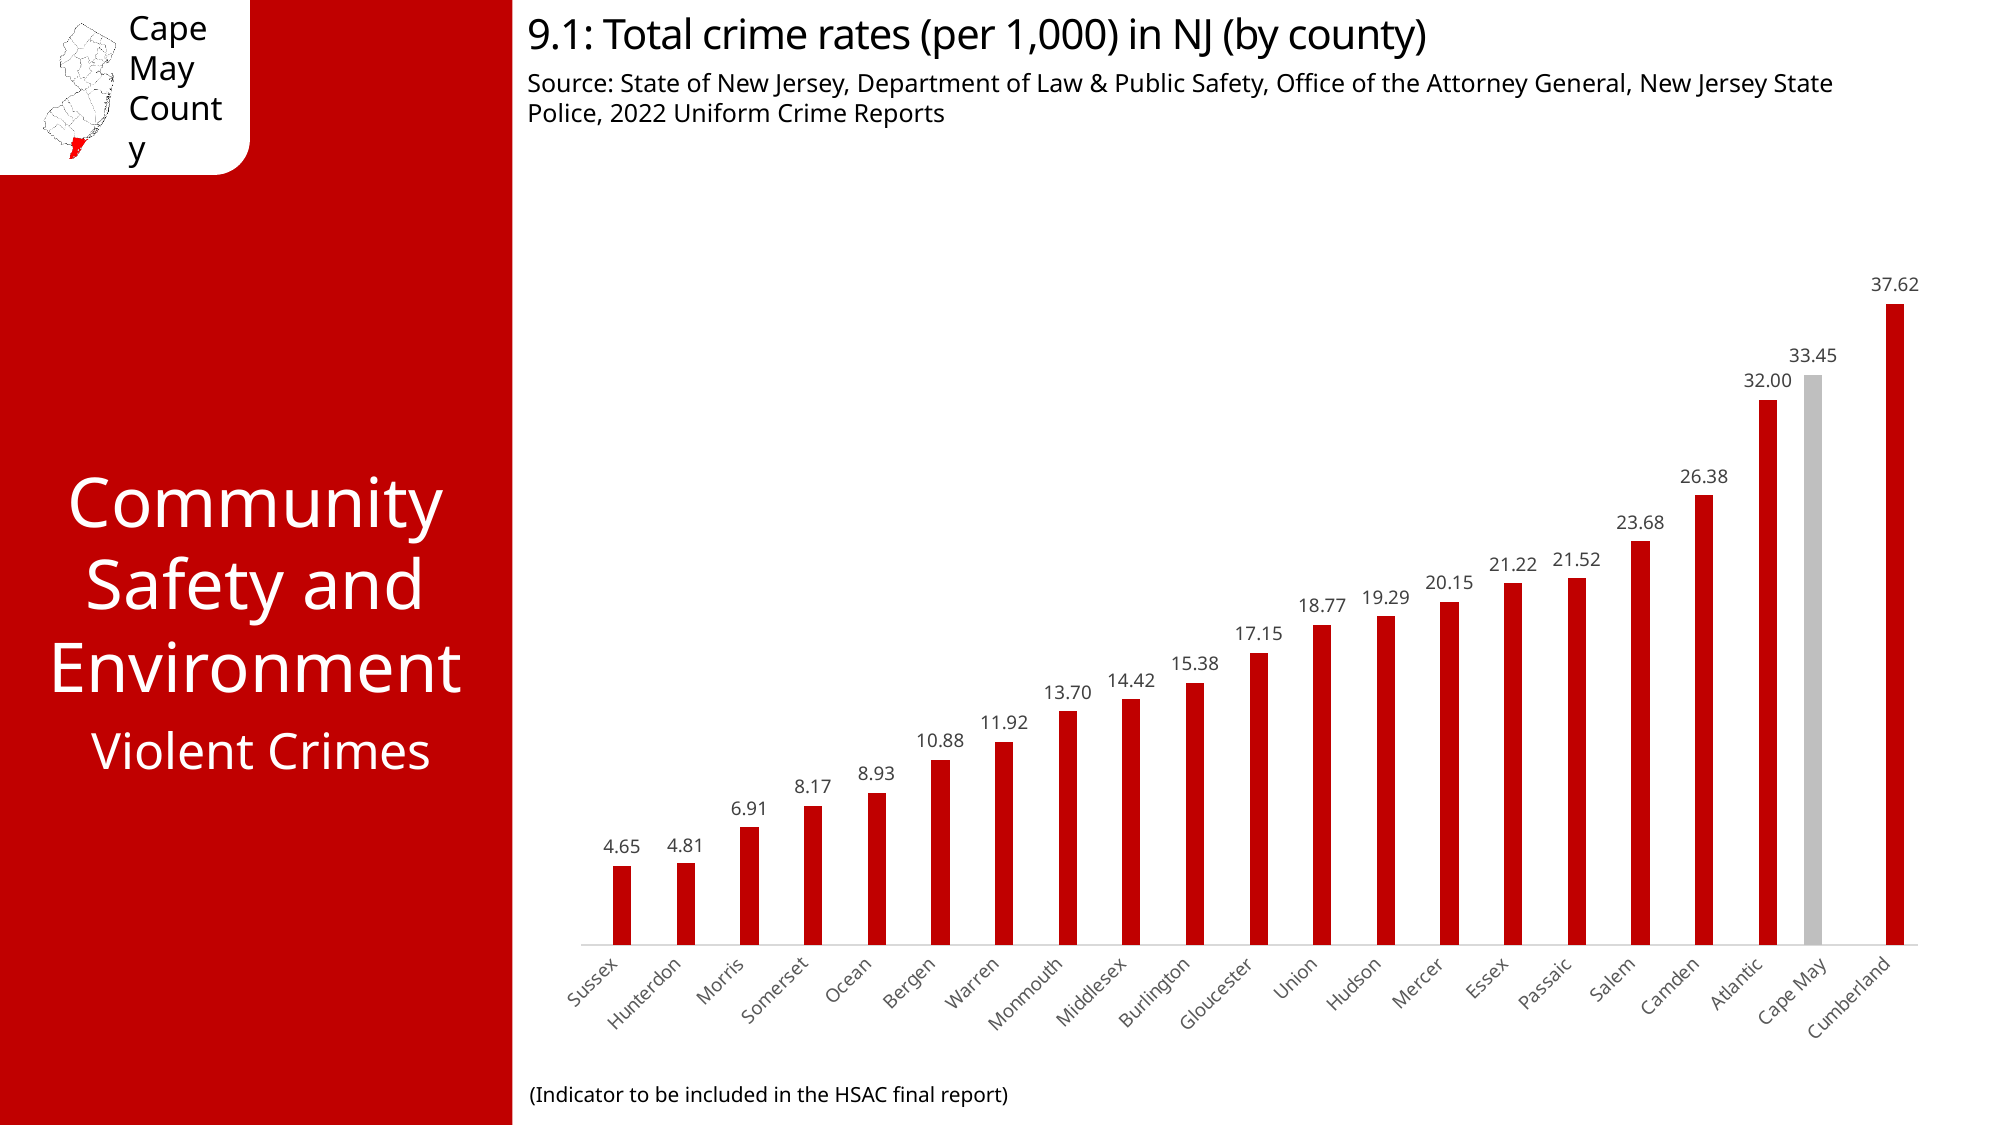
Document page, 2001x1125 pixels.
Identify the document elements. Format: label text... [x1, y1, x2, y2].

text_box 9.1: Total crime rates (per 1,000) in NJ (by county) [512, 0, 1992, 65]
text_box Community Safety and Environment [0, 451, 512, 714]
chart [524, 159, 2000, 1060]
text_box Source: State of New Jersey, Department of Law & Public Safety, Office of the Attorney General, New Jersey State Police, 2022 Uniform Crime Reports [512, 60, 1891, 135]
picture [43, 23, 116, 159]
text_box (Indicator to be included in the HSAC final report) [514, 1059, 1159, 1125]
text_box Violent Crimes [5, 712, 519, 788]
